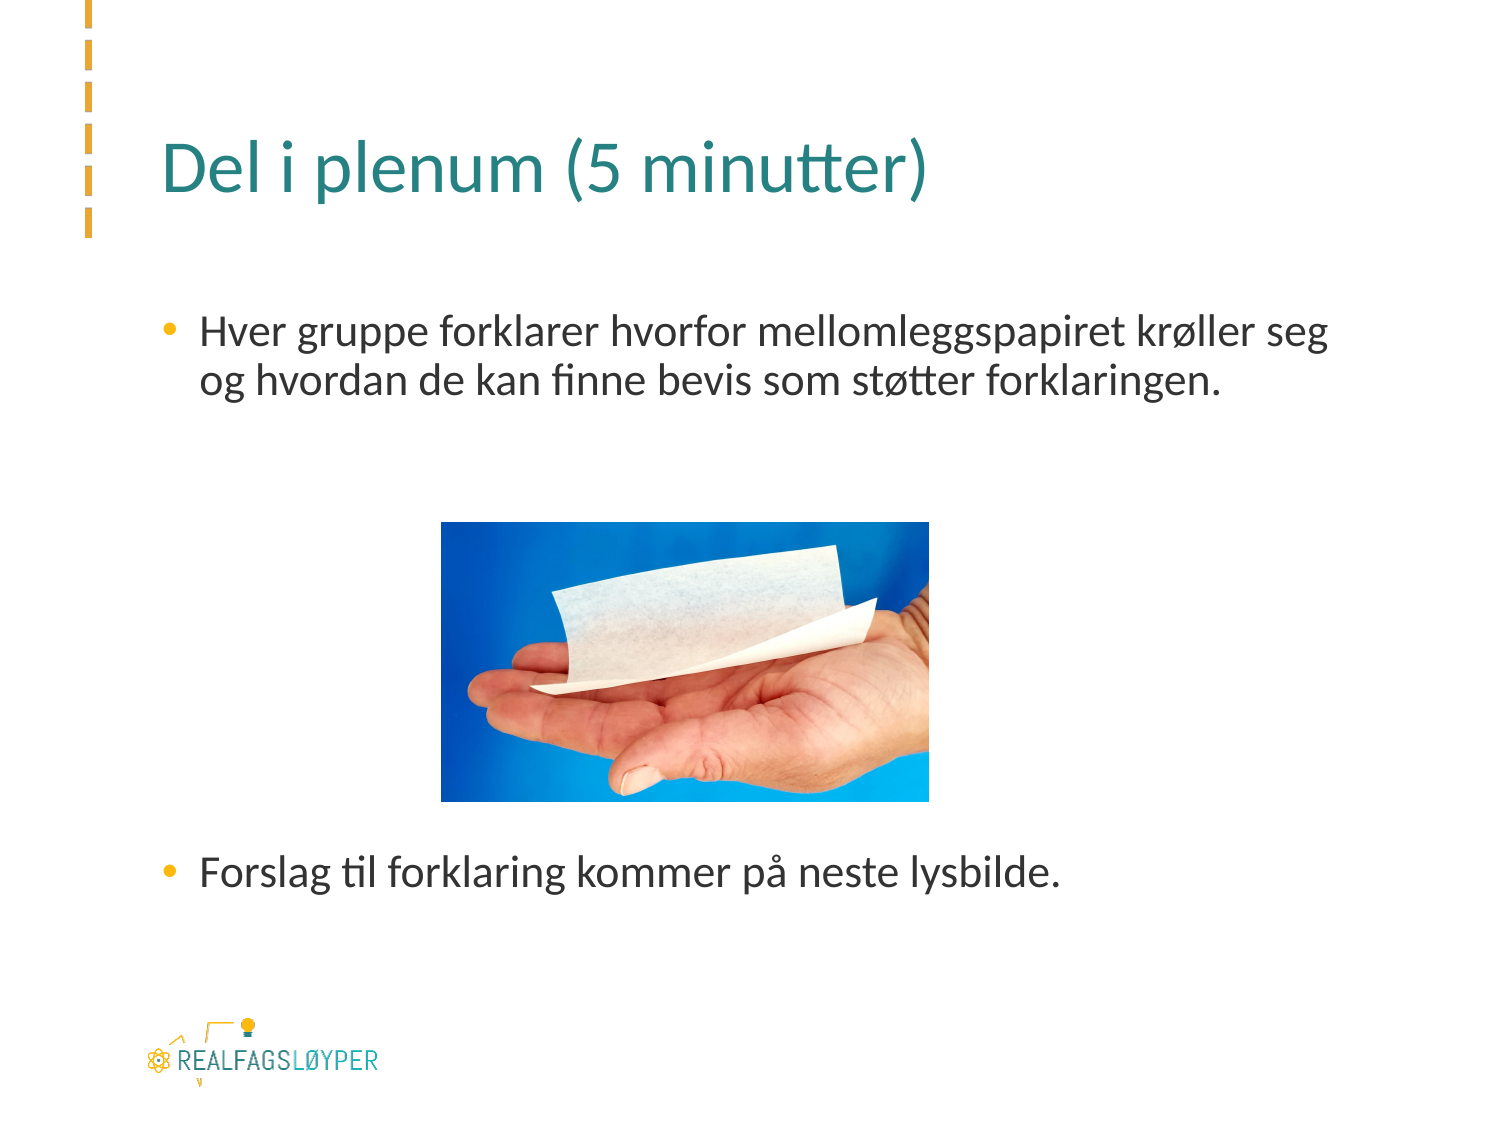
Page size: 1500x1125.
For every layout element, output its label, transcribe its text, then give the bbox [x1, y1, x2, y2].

picture [146, 1018, 380, 1089]
picture [85, 0, 92, 238]
list Hver gruppe forklarer hvorfor mellomleggspapiret krøller seg og hvordan de kan finne bevis som støtter forklaringen. Forslag til forklaring kommer på neste lysbilde. [146, 299, 1391, 986]
picture [441, 522, 929, 802]
title Del i plenum (5 minutter) [146, 59, 1391, 278]
